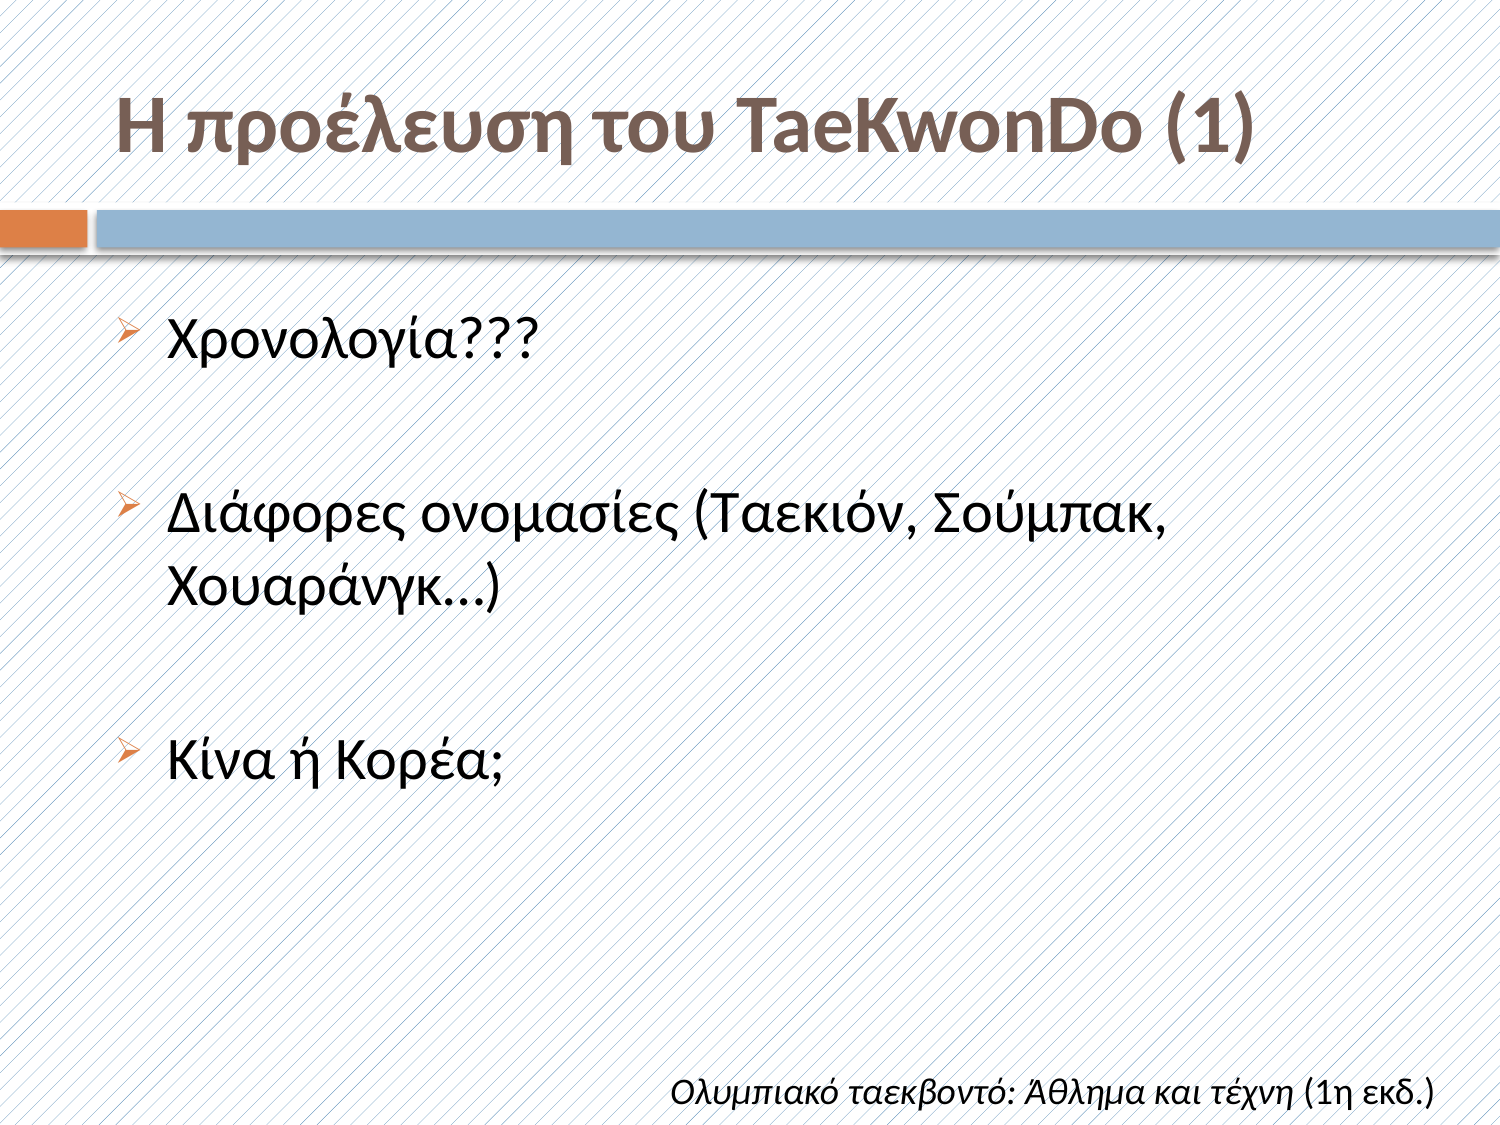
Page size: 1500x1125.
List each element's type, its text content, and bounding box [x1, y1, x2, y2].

title Η προέλευση του TaeKwonDo (1) [100, 37, 1438, 200]
text_box Ολυμπιακό ταεκβοντό: Άθλημα και τέχνη (1η εκδ.) [655, 1059, 1471, 1120]
list Χρονολογία??? Διάφορες ονομασίες (Ταεκιόν, Σούμπακ, Χουαράνγκ…) Κίνα ή Κορέα; [100, 290, 1438, 1029]
